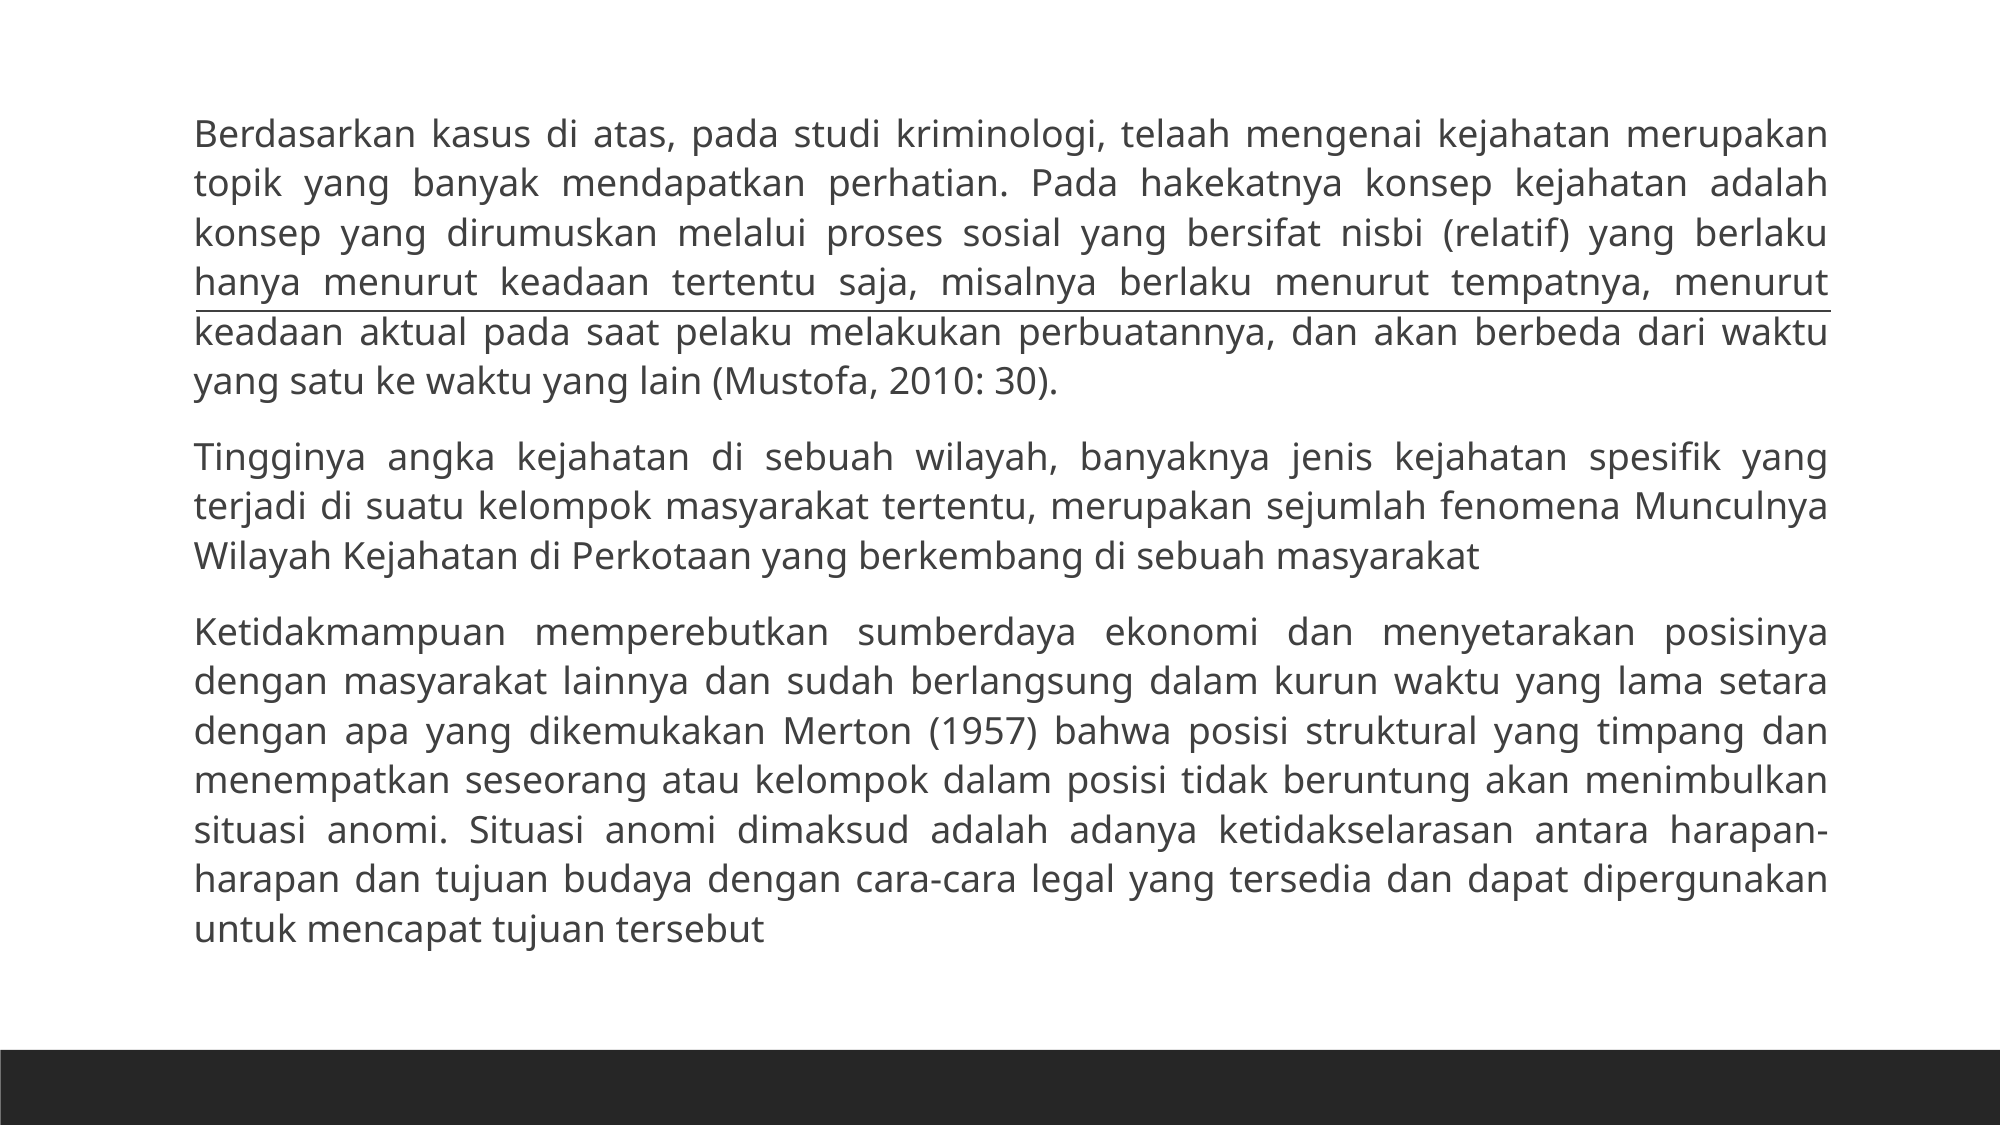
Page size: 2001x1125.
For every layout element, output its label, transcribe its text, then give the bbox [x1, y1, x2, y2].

list Berdasarkan kasus di atas, pada studi kriminologi, telaah mengenai kejahatan merupakan topik yang banyak mendapatkan perhatian. Pada hakekatnya konsep kejahatan adalah konsep yang dirumuskan melalui proses sosial yang bersifat nisbi (relatif) yang berlaku hanya menurut keadaan tertentu saja, misalnya berlaku menurut tempatnya, menurut keadaan aktual pada saat pelaku melakukan perbuatannya, dan akan berbeda dari waktu yang satu ke waktu yang lain (Mustofa, 2010: 30). Tingginya angka kejahatan di sebuah wilayah, banyaknya jenis kejahatan spesifik yang terjadi di suatu kelompok masyarakat tertentu, merupakan sejumlah fenomena Munculnya Wilayah Kejahatan di Perkotaan yang berkembang di sebuah masyarakat Ketidakmampuan memperebutkan sumberdaya ekonomi dan menyetarakan posisinya dengan masyarakat lainnya dan sudah berlangsung dalam kurun waktu yang lama setara dengan apa yang dikemukakan Merton (1957) bahwa posisi struktural yang timpang dan menempatkan seseorang atau kelompok dalam posisi tidak beruntung akan menimbulkan situasi anomi. Situasi anomi dimaksud adalah adanya ketidakselarasan antara harapan-harapan dan tujuan budaya dengan cara-cara legal yang tersedia dan dapat dipergunakan untuk mencapat tujuan tersebut [180, 97, 1830, 963]
